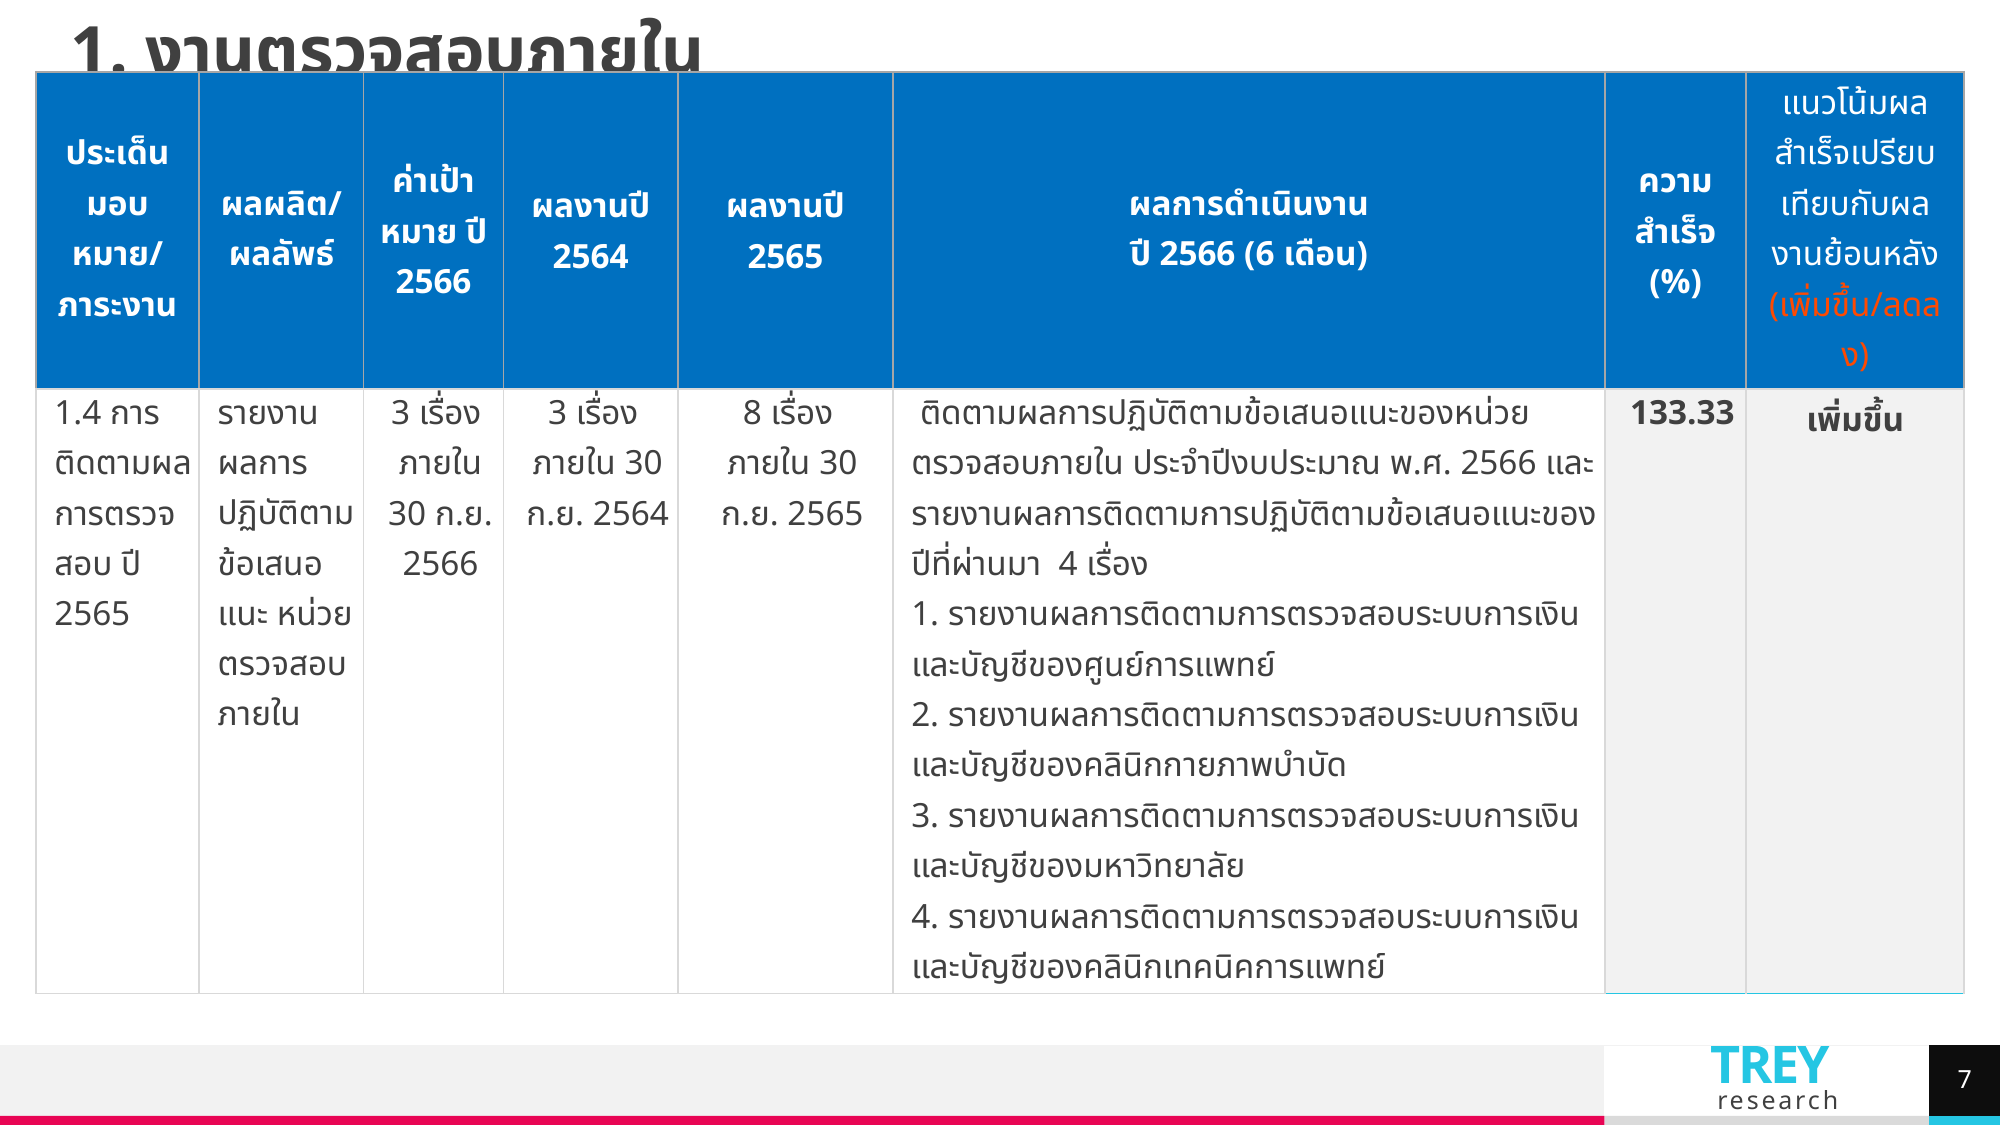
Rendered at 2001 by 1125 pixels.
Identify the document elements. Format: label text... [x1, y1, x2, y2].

title 1. งานตรวจสอบภายใน [70, 17, 1930, 71]
table_header ความ สำเร็จ (%) [1606, 73, 1745, 388]
table_cell รายงานผลการปฏิบัติตามข้อเสนอแนะ หน่วยตรวจสอบภายใน [200, 390, 363, 993]
table_header แนวโน้มผลสำเร็จเปรียบเทียบกับผลงานย้อนหลัง (เพิ่มขึ้น/ลดลง) [1747, 73, 1963, 388]
table_cell 3 เรื่อง ภายใน 30 ก.ย. 2566 [364, 390, 503, 993]
table_header ผลงานปี 2564 [504, 73, 677, 388]
table_header ผลการดำเนินงาน ปี 2566 (6 เดือน) [894, 73, 1604, 388]
table_header ค่าเป้าหมาย ปี 2566 [364, 73, 503, 388]
table_header ผลงานปี 2565 [679, 73, 892, 388]
slide_number 7 [1929, 1045, 2000, 1116]
table_cell 8 เรื่อง ภายใน 30 ก.ย. 2565 [679, 390, 892, 993]
table_cell 133.33 [1606, 390, 1745, 993]
table_header ประเด็นมอบหมาย/ ภาระงาน [37, 73, 198, 388]
table_cell 1.4 การติดตามผลการตรวจสอบ ปี 2565 [37, 390, 198, 993]
table_cell 3 เรื่อง ภายใน 30 ก.ย. 2564 [504, 390, 677, 993]
table_header ผลผลิต/ผลลัพธ์ [200, 73, 363, 388]
table_cell ติดตามผลการปฏิบัติตามข้อเสนอแนะของหน่วยตรวจสอบภายใน ประจำปีงบประมาณ พ.ศ. 2566 และรายงานผลการติดตามการปฏิบัติตามข้อเสนอแนะของปีที่ผ่านมา 4 เรื่อง 1. รายงานผลการติดตามการตรวจสอบระบบการเงินและบัญชีของศูนย์การแพทย์ 2. รายงานผลการติดตามการตรวจสอบระบบการเงินและบัญชีของคลินิกกายภาพบำบัด 3. รายงานผลการติดตามการตรวจสอบระบบการเงินและบัญชีของมหาวิทยาลัย 4. รายงานผลการติดตามการตรวจสอบระบบการเงินและบัญชีของคลินิกเทคนิคการแพทย์ [894, 390, 1604, 993]
table_cell เพิ่มขึ้น [1747, 390, 1963, 993]
